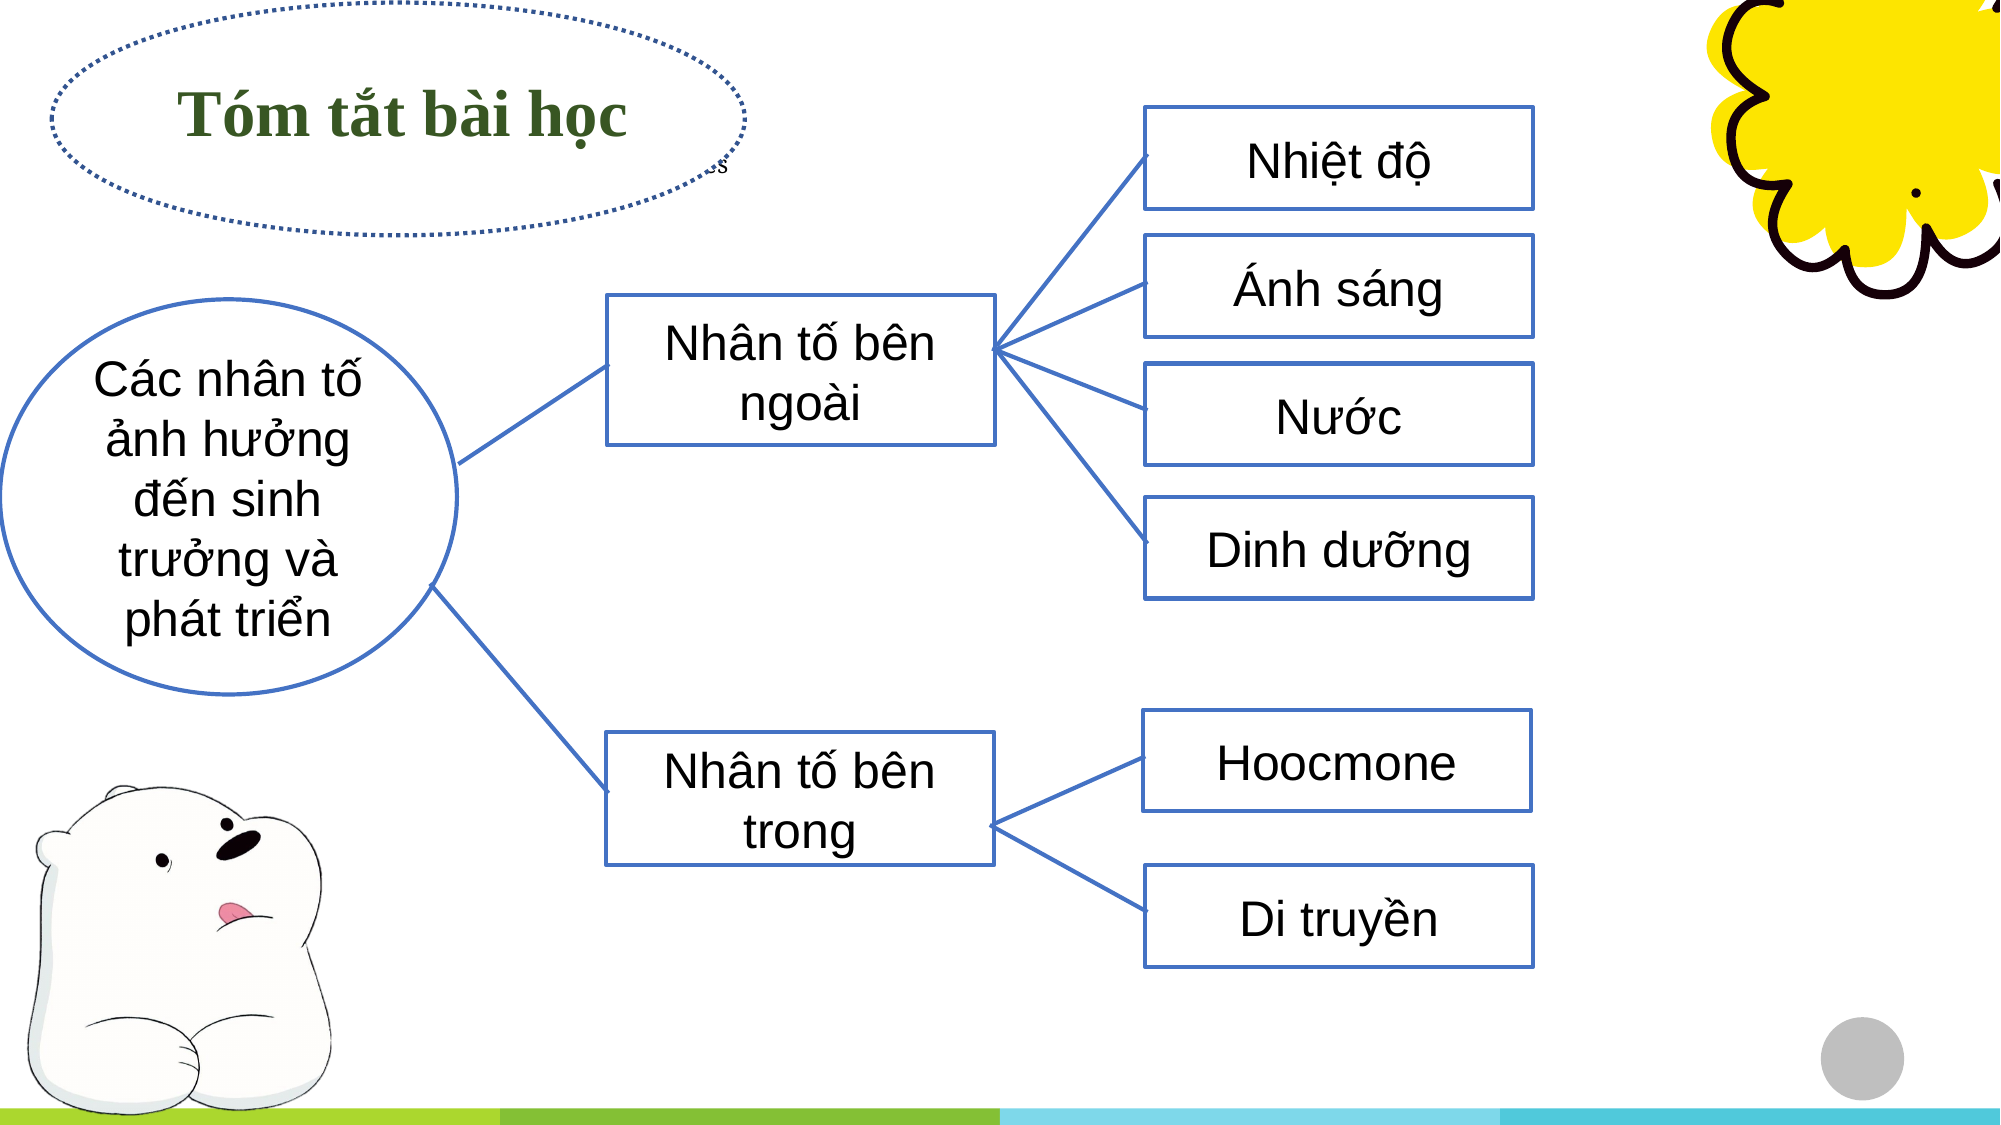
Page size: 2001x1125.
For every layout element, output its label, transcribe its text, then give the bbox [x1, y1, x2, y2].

text_box Nhiệt độ [995, 105, 1535, 347]
picture [77, 165, 124, 193]
picture [0, 731, 395, 1125]
text_box Ánh sáng [995, 233, 1535, 352]
text_box Các nhân tố ảnh hưởng đến sinh trưởng và phát triển [0, 297, 460, 697]
text_box [49, 0, 747, 238]
text_box Dinh dưỡng [995, 353, 1535, 601]
text_box Hoocmone [993, 708, 1533, 826]
text_box Di truyền [988, 823, 1535, 969]
text_box Tóm tắt bài học [162, 62, 650, 157]
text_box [1706, 0, 2000, 296]
picture [77, 48, 117, 72]
text_box Nhân tố bên ngoài [457, 293, 997, 466]
text_box Nhân tố bên trong [428, 582, 996, 867]
text_box Nước [991, 346, 1535, 467]
